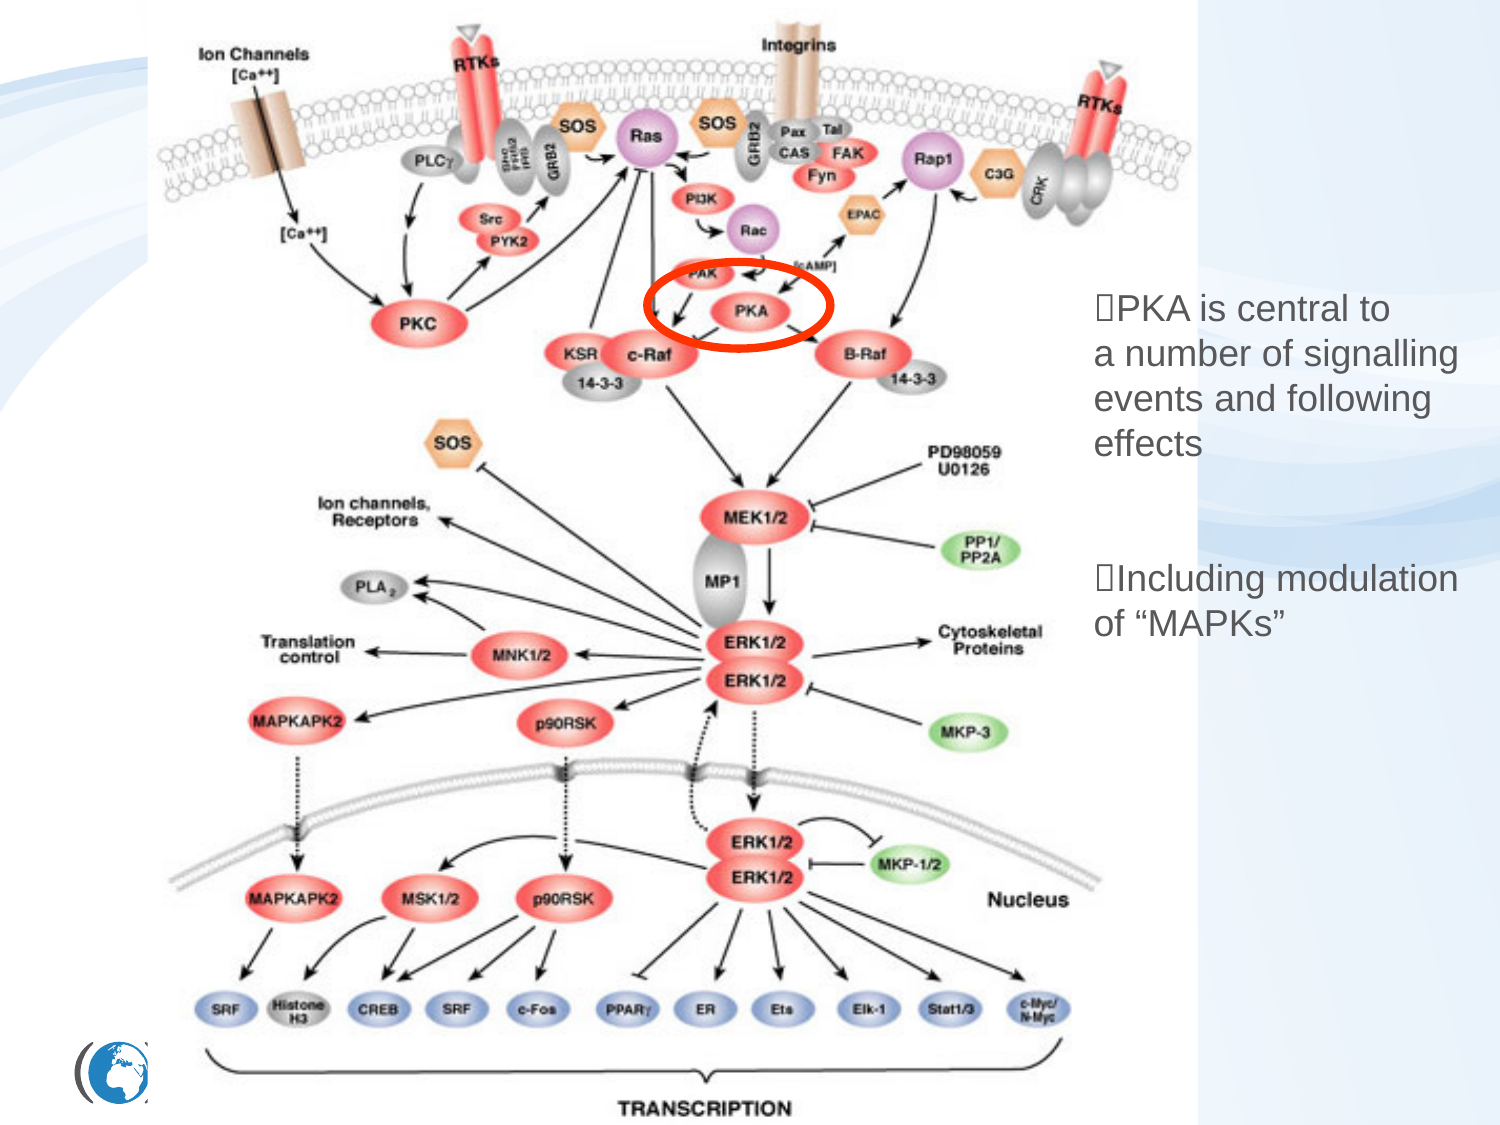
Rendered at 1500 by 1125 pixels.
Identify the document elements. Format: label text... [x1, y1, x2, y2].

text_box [147, 0, 1198, 1125]
text_box PKA is central to a number of signalling events and following effects Including modulation of “MAPKs” [1203, 276, 1485, 697]
picture [0, 0, 147, 1125]
picture [1198, 0, 1500, 1125]
